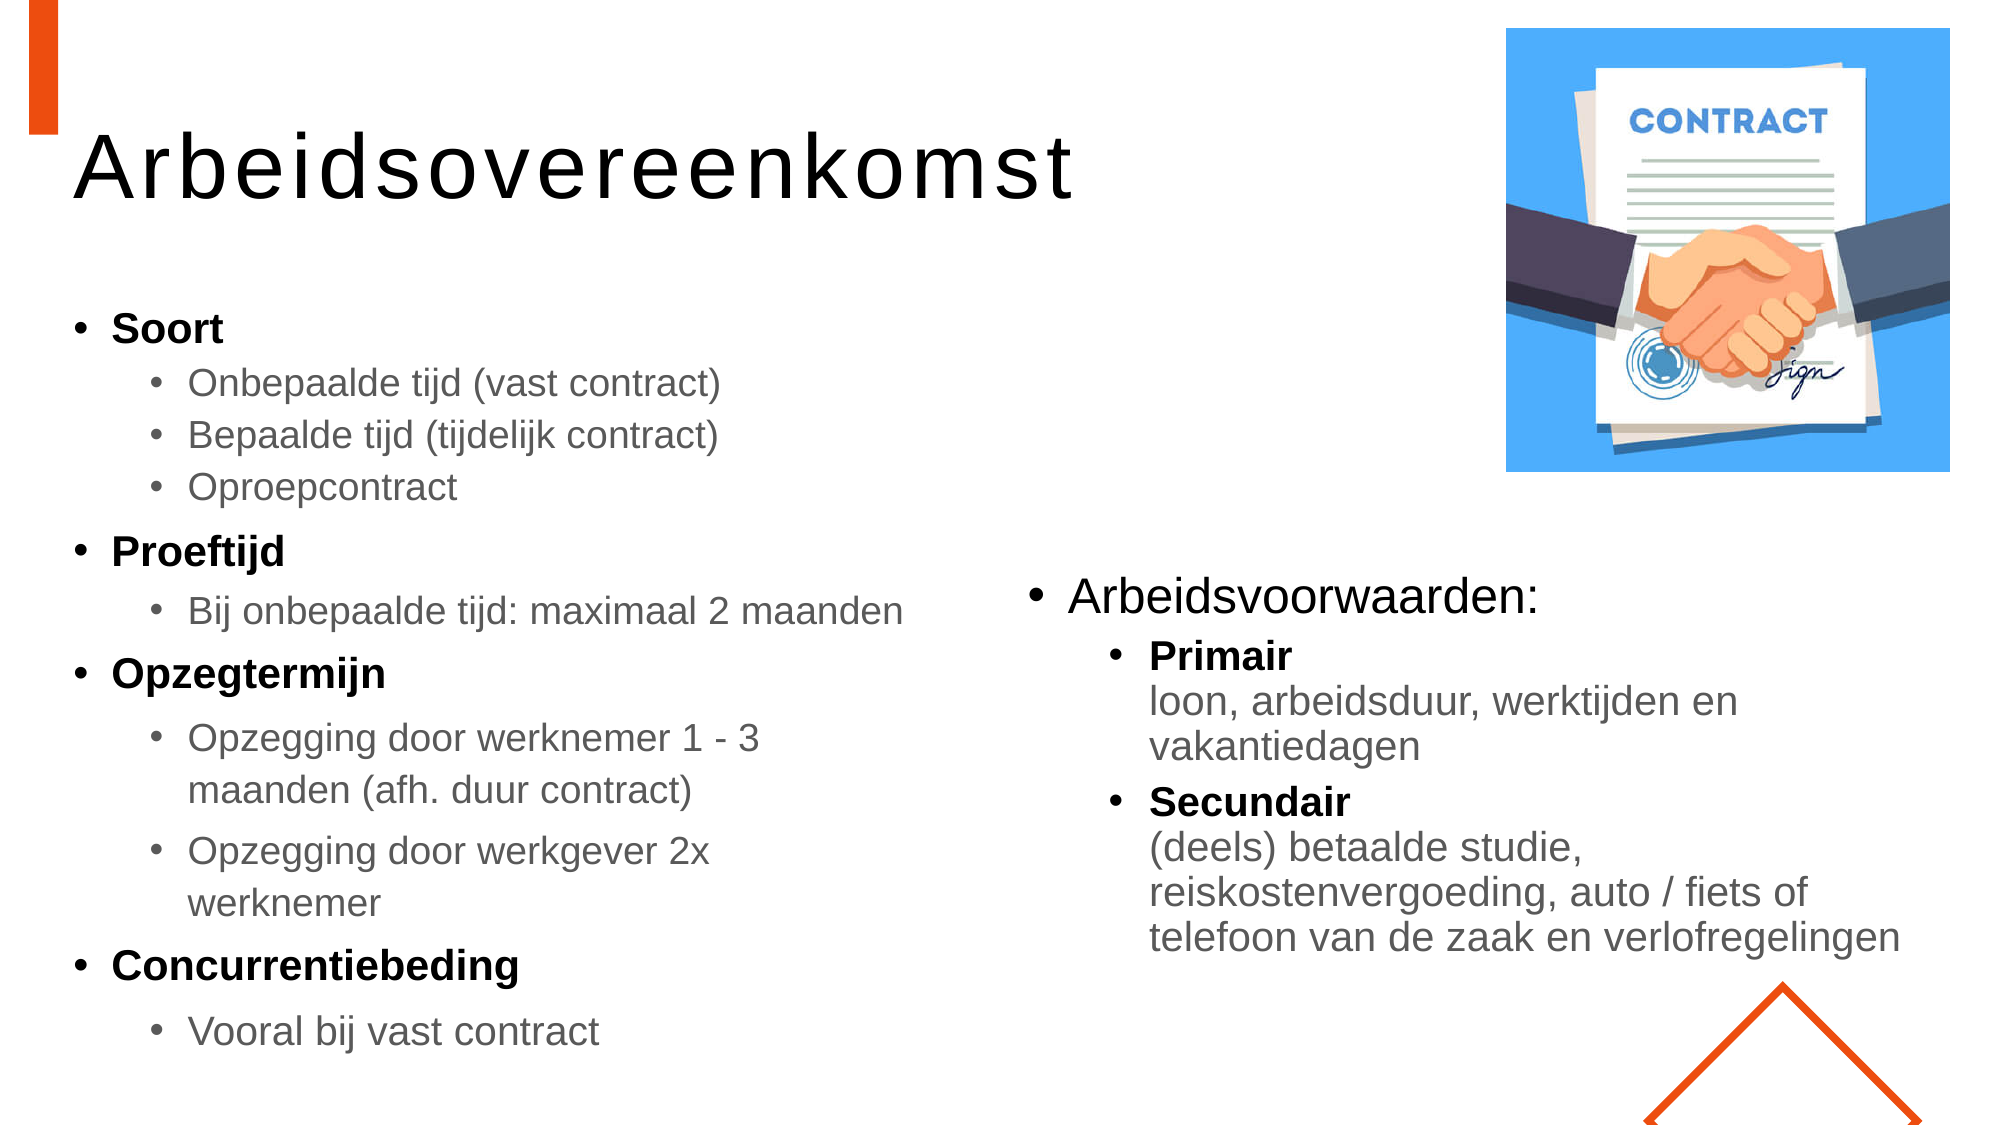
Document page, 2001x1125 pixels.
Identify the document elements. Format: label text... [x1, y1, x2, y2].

list Arbeidsvoorwaarden: Primair loon, arbeidsduur, werktijden en vakantiedagen Secundair (deels) betaalde studie, reiskostenvergoeding, auto / fiets of telefoon van de zaak en verlofregelingen [1012, 562, 1942, 1066]
picture [1506, 28, 1950, 472]
title Arbeidsovereenkomst [58, 59, 1506, 278]
list Soort Onbepaalde tijd (vast contract) Bepaalde tijd (tijdelijk contract) Oproepcontract Proeftijd Bij onbepaalde tijd: maximaal 2 maanden Opzegtermijn Opzegging door werknemer 1 - 3 maanden (afh. duur contract) Opzegging door werkgever 2x werknemer Concurrentiebeding Vooral bij vast contract [58, 299, 926, 1066]
